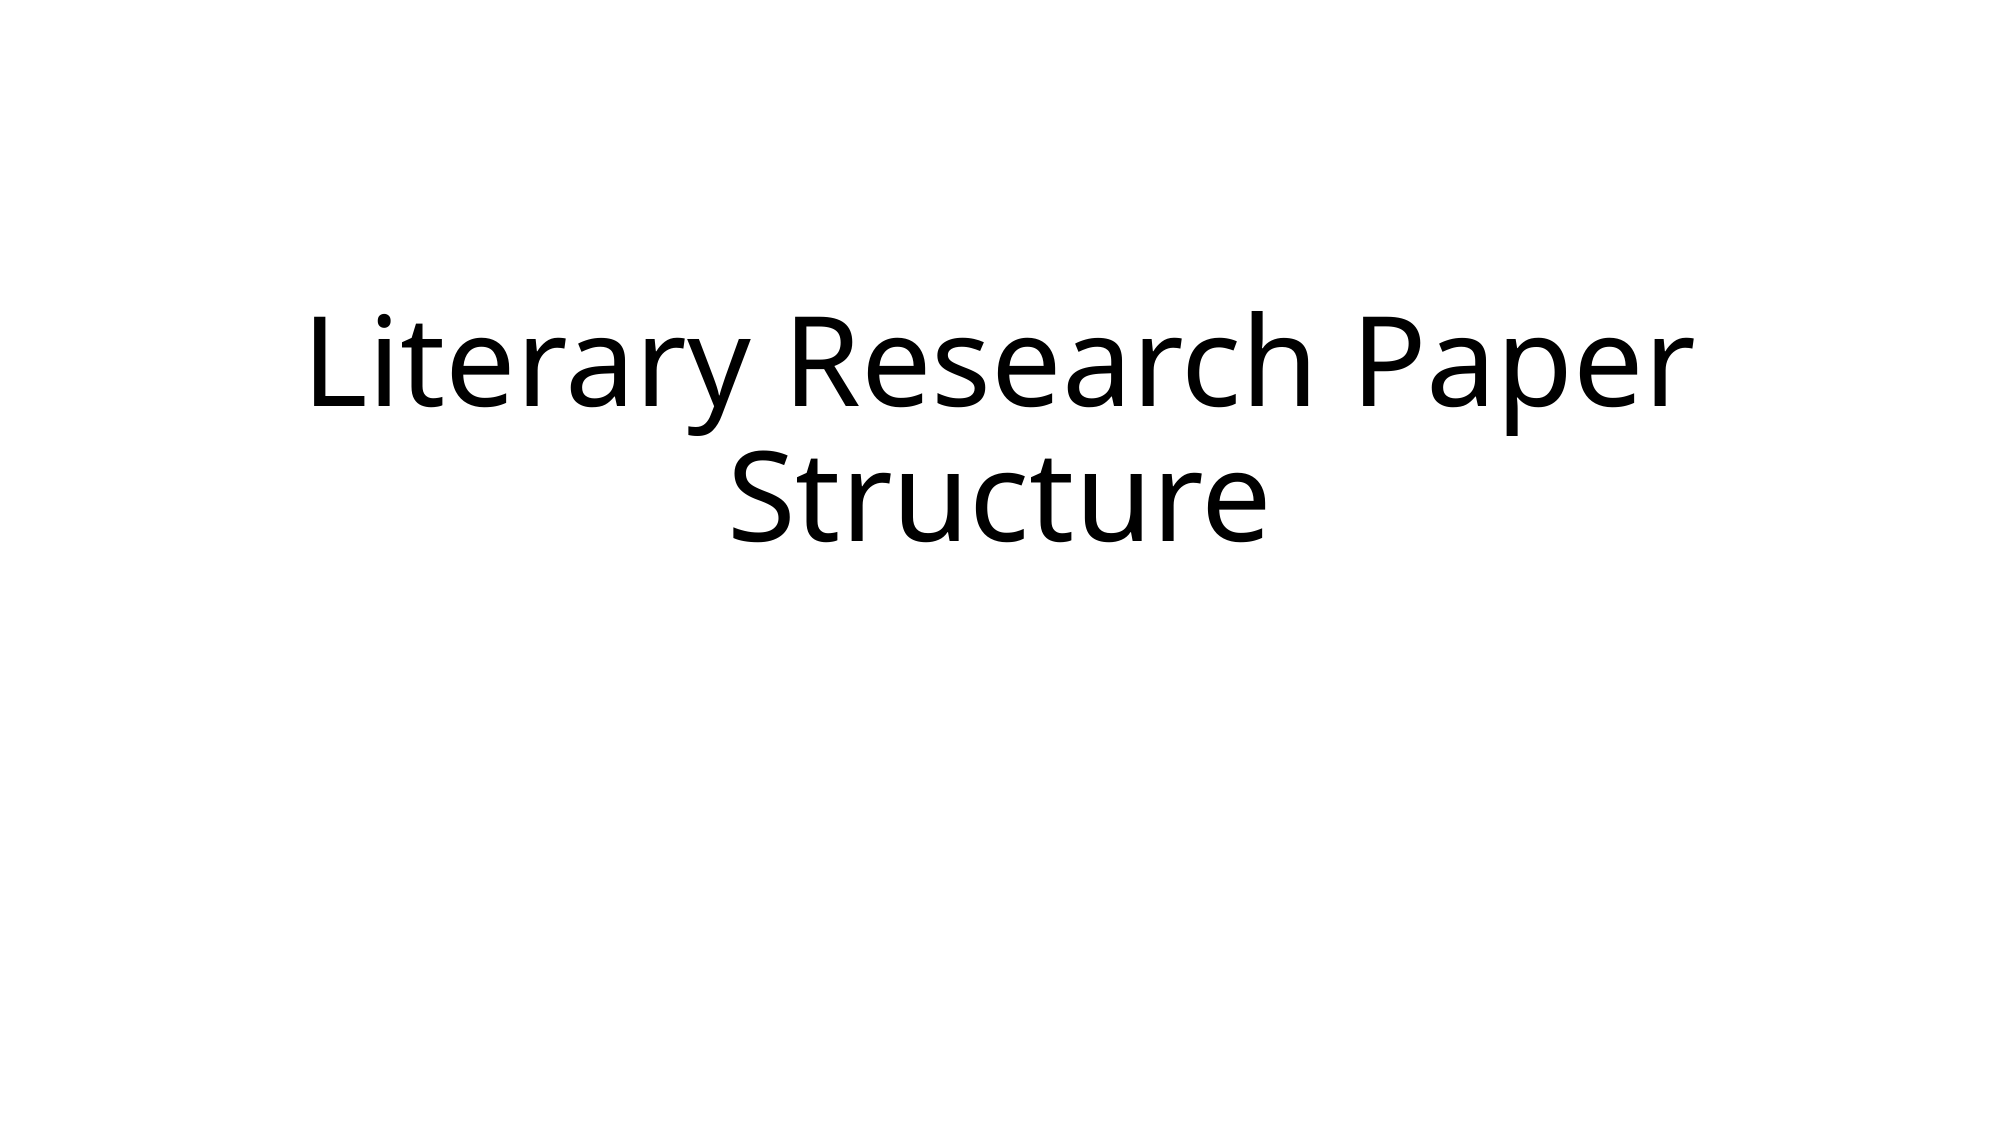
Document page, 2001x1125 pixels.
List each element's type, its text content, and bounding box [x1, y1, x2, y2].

title Literary Research Paper Structure [249, 184, 1750, 576]
